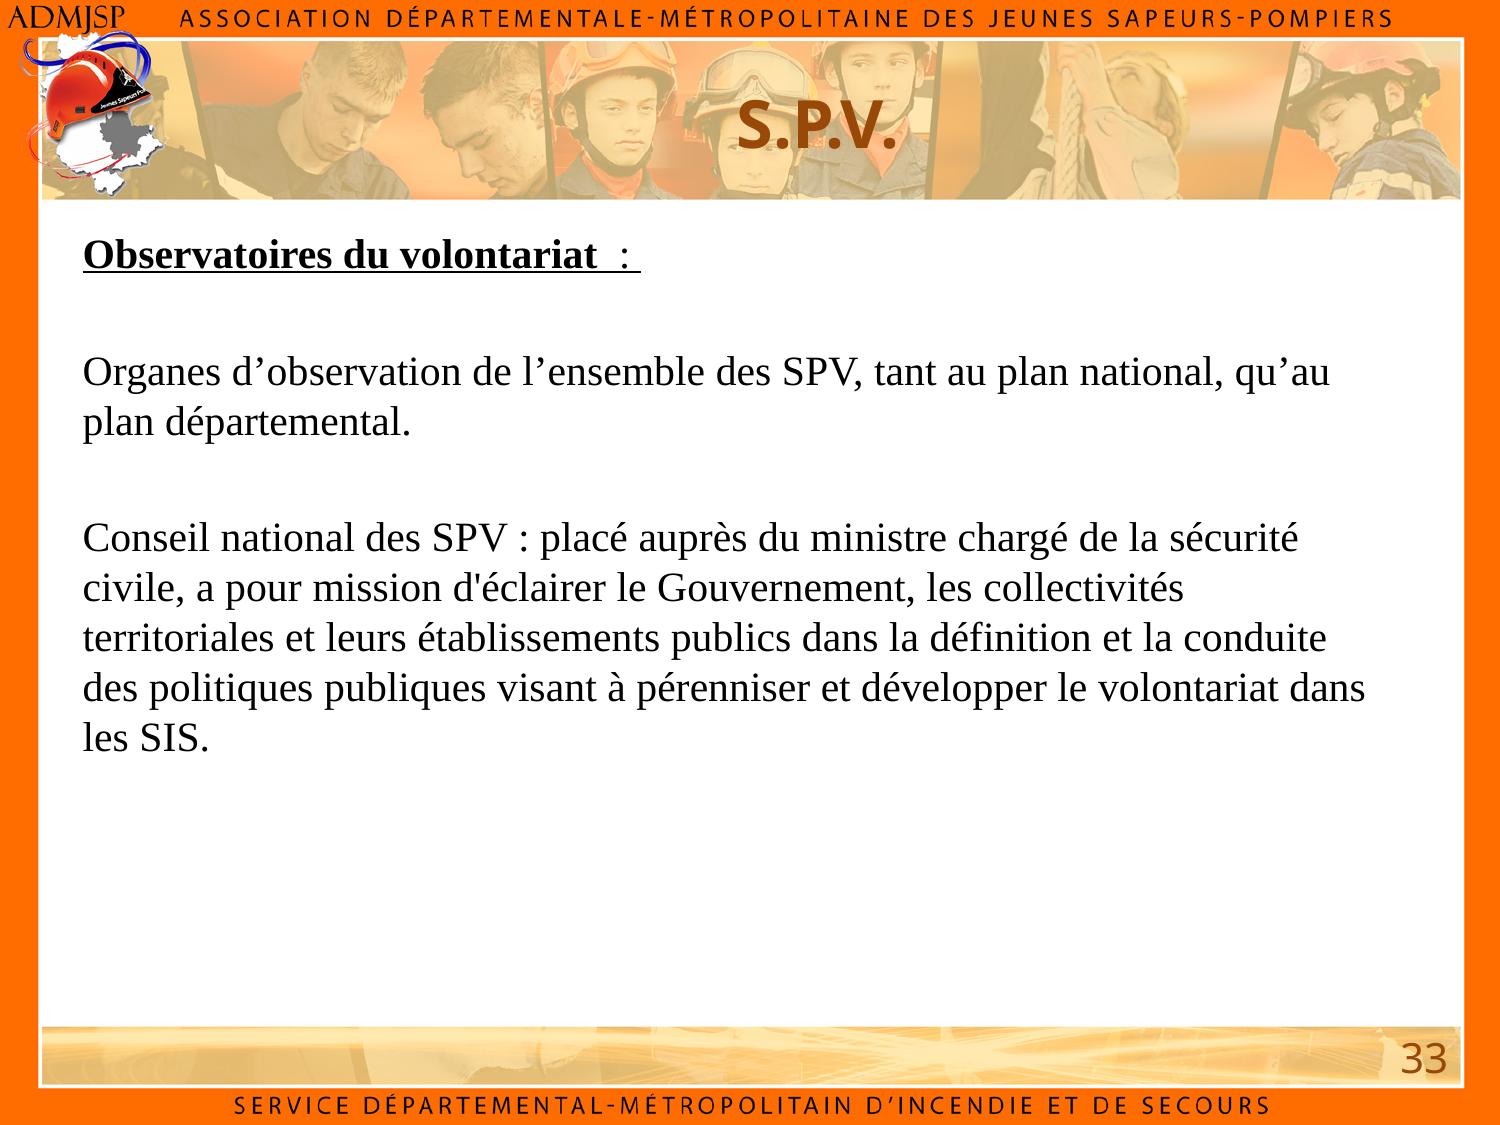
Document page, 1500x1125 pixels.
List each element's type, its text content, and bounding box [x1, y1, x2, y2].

picture [0, 0, 1500, 1125]
slide_number 33 [1113, 1029, 1464, 1090]
title S.P.V. [183, 45, 1454, 200]
text_box Observatoires du volontariat : Organes d’observation de l’ensemble des SPV, tant au plan national, qu’au plan départemental. Conseil national des SPV : placé auprès du ministre chargé de la sécurité civile, a pour mission d'éclairer le Gouvernement, les collectivités territoriales et leurs établissements publics dans la définition et la conduite des politiques publiques visant à pérenniser et développer le volontariat dans les SIS. [67, 215, 1388, 768]
